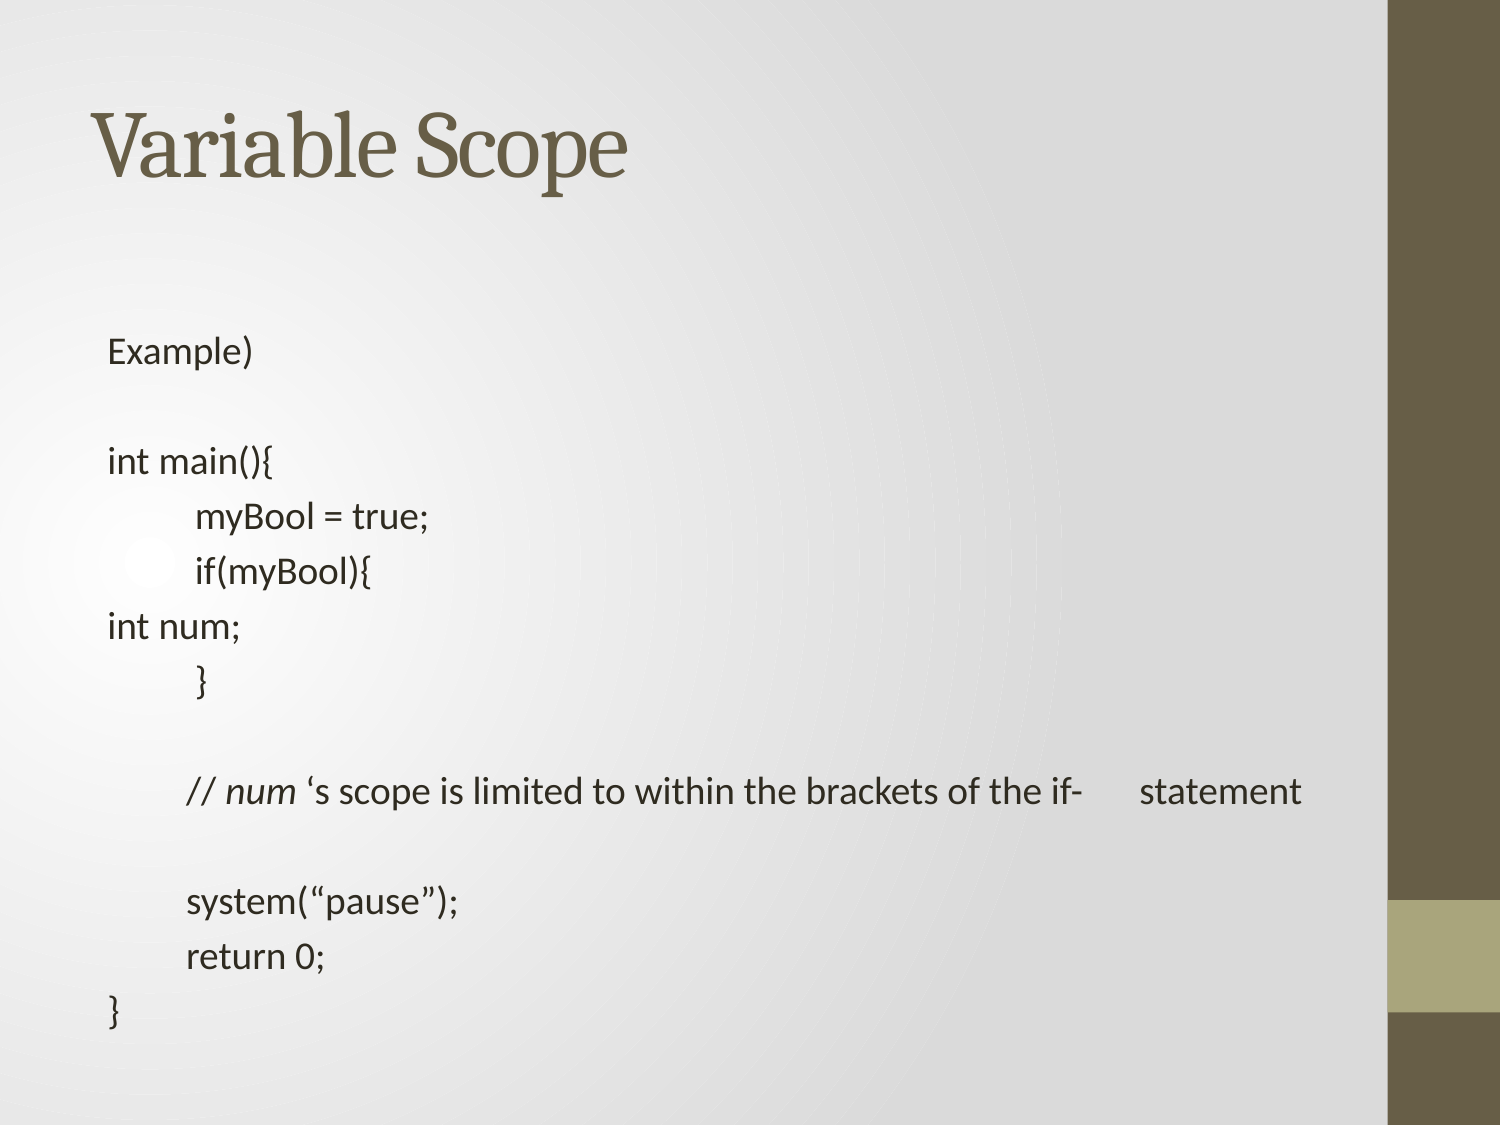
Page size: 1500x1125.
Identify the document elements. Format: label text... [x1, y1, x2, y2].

title Variable Scope [75, 45, 1325, 233]
list Example) int main(){ myBool = true; if(myBool){ int num; } // num ‘s scope is limited to within the brackets of the if- statement system(“pause”); return 0; } [75, 262, 1325, 1050]
